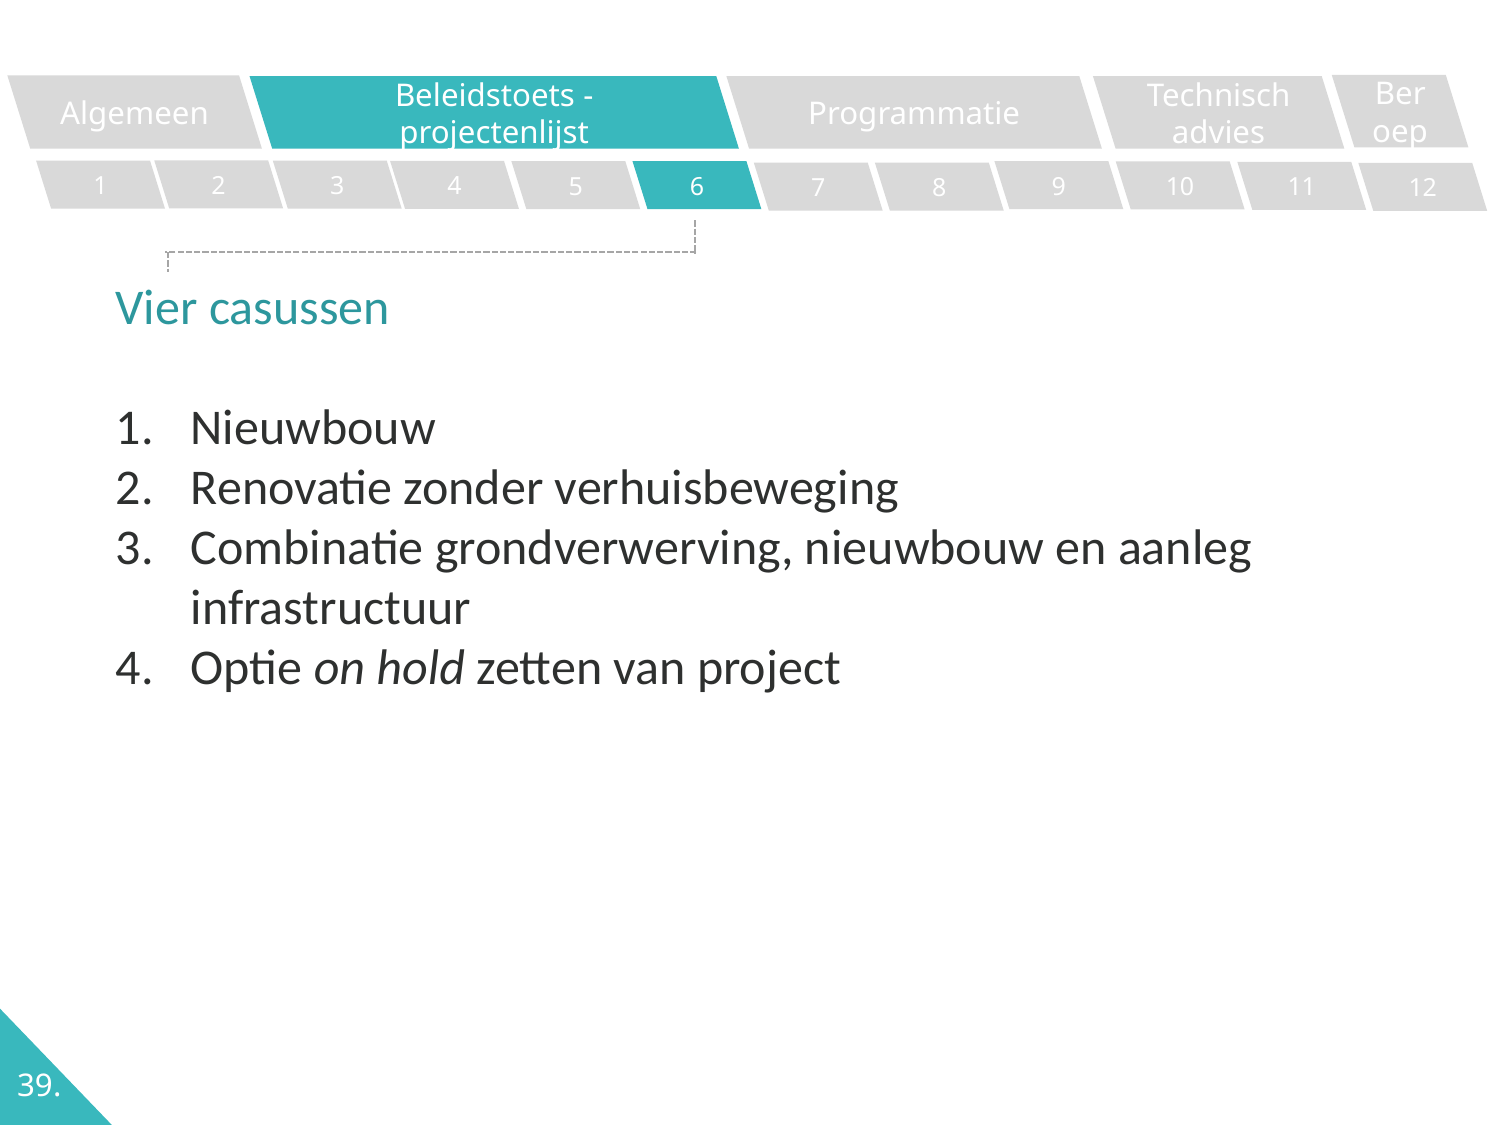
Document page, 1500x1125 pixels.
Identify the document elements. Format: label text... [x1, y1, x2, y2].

list 39. [14, 1068, 64, 1110]
text_box 6 [631, 160, 763, 211]
text_box 12 [1356, 161, 1489, 212]
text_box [7, 74, 1469, 149]
text_box 5 [509, 160, 642, 211]
text_box 1 [34, 159, 167, 210]
text_box 3 [271, 159, 404, 210]
text_box 9 [993, 160, 1125, 211]
text_box 8 [873, 161, 1006, 212]
text_box 2 [152, 159, 285, 210]
text_box 11 [1235, 160, 1368, 211]
text_box Vier casussen Nieuwbouw Renovatie zonder verhuisbeweging Combinatie grondverwerving, nieuwbouw en aanleg infrastructuur Optie on hold zetten van project [101, 266, 1480, 882]
text_box 7 [752, 161, 885, 212]
text_box 10 [1114, 160, 1246, 211]
text_box 4 [388, 159, 521, 210]
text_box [165, 220, 697, 273]
